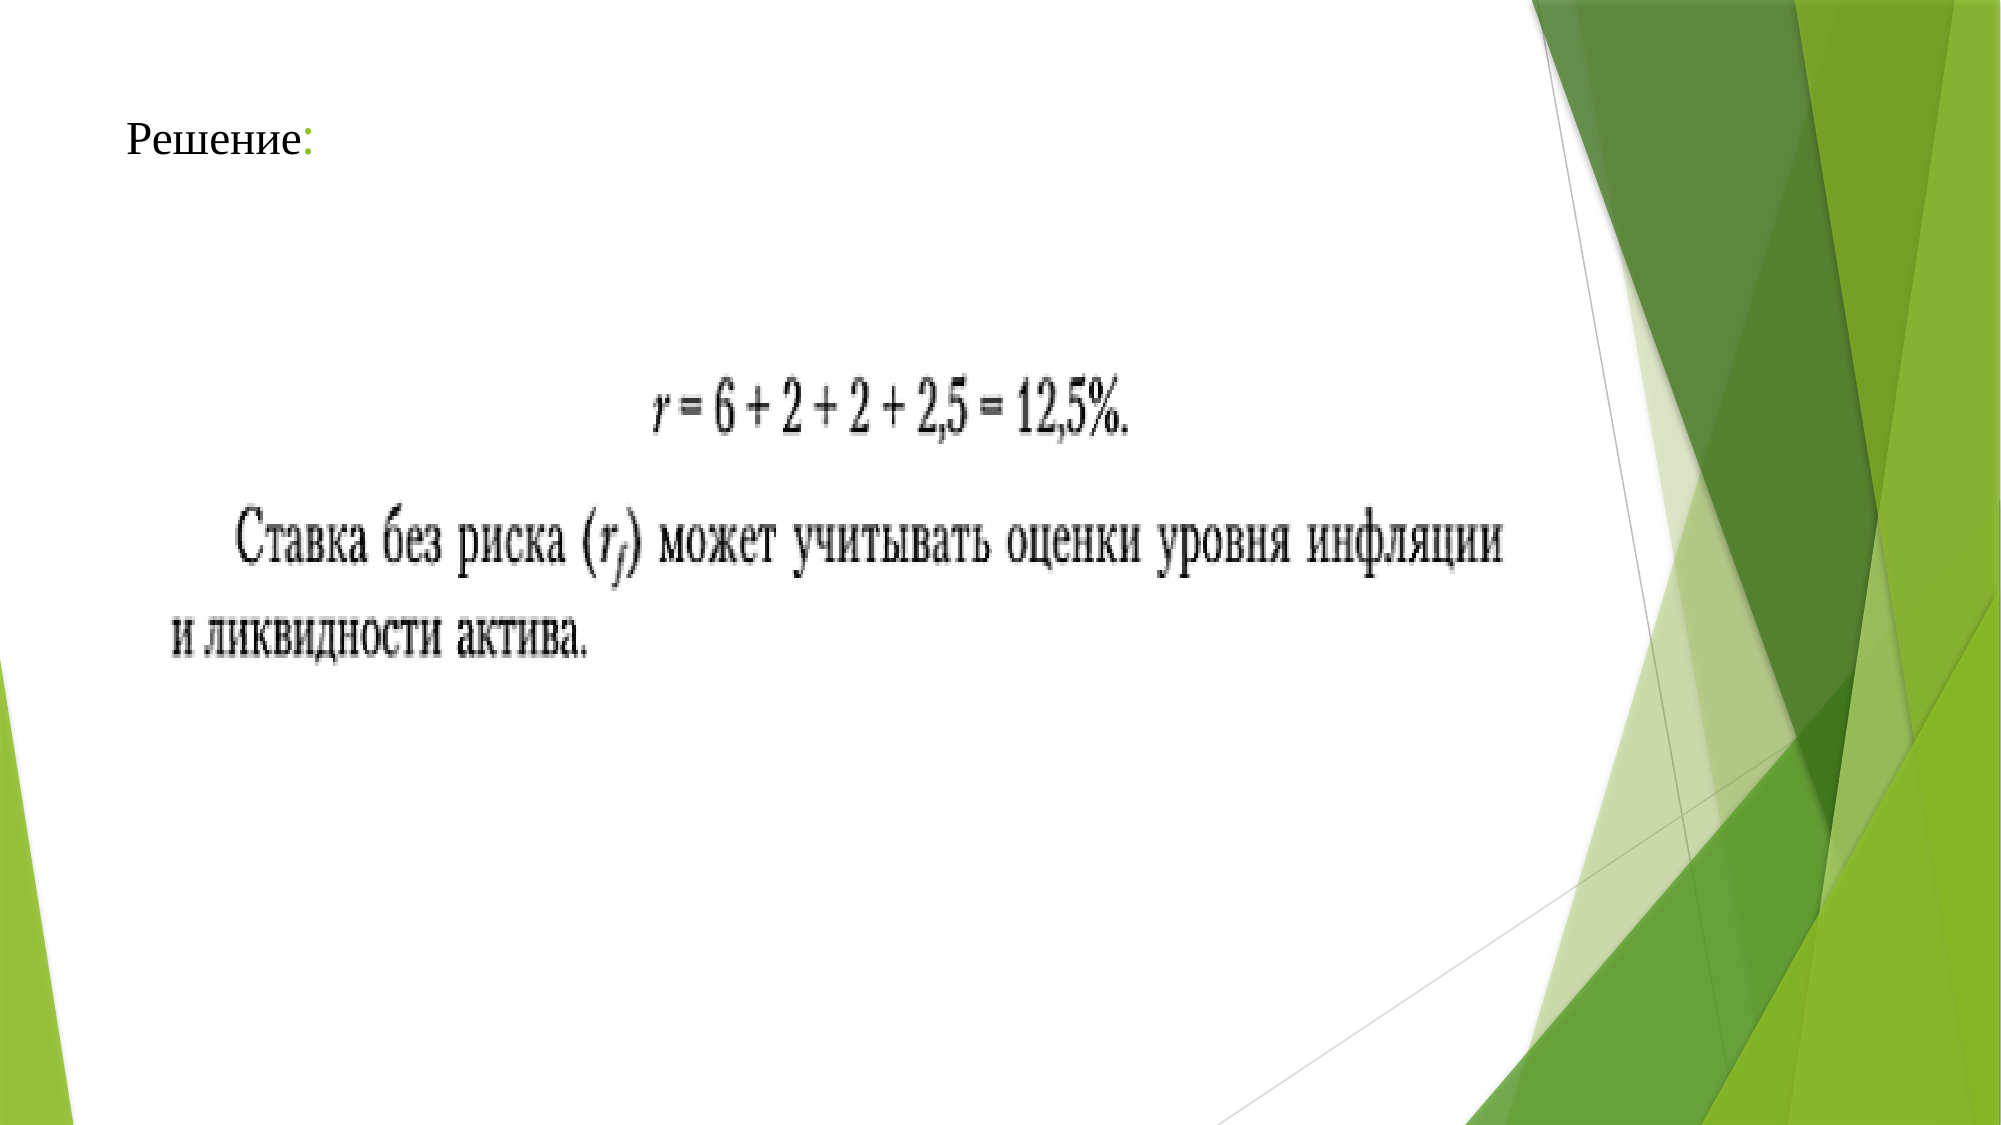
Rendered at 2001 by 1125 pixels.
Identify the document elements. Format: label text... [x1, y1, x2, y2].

title Решение: [111, 99, 1522, 173]
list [138, 345, 1597, 693]
